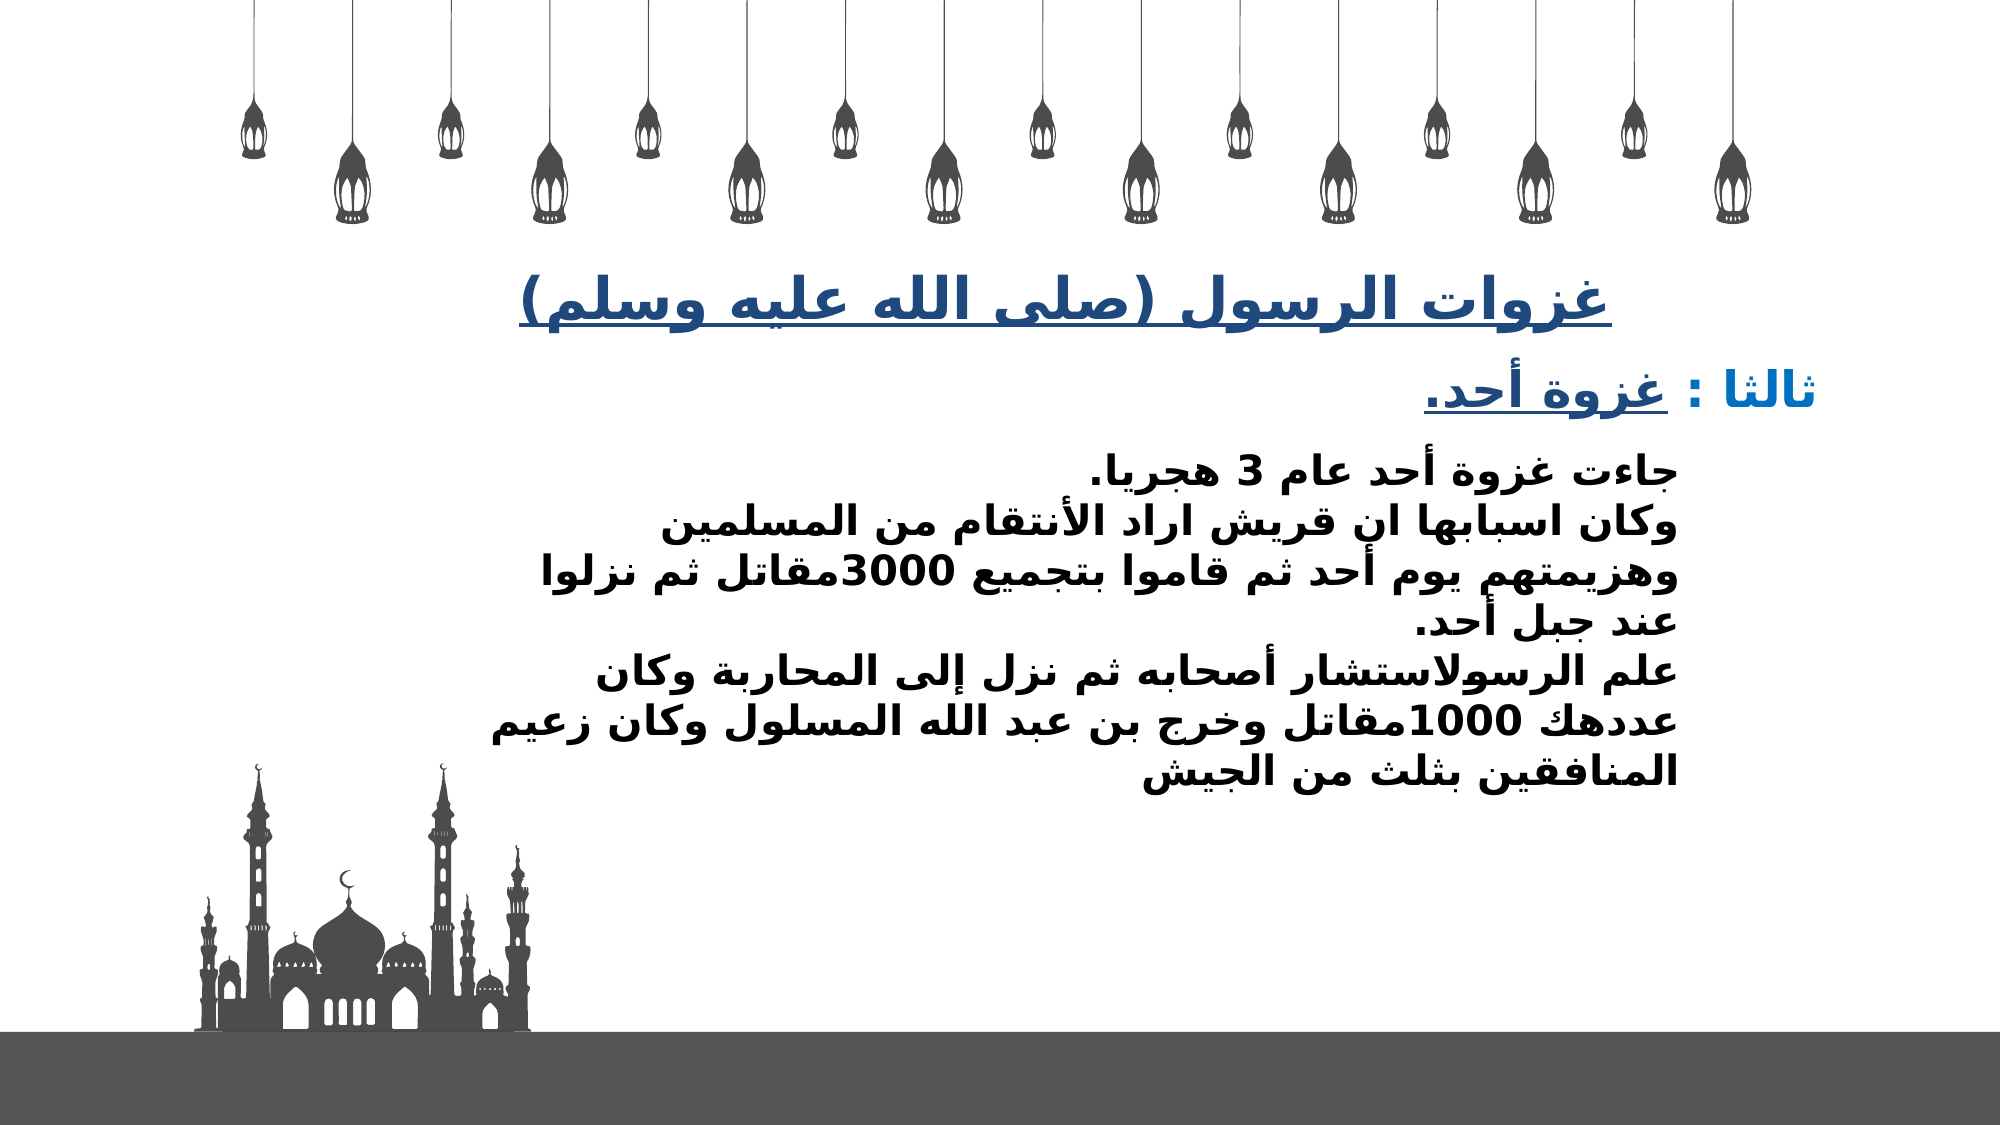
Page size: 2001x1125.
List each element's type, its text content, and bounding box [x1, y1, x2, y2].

text_box [194, 763, 531, 1030]
text_box غزوات الرسول (صلى الله عليه وسلم) [504, 253, 1627, 339]
text_box ثالثا : غزوة أحد. [1408, 350, 1834, 425]
text_box جاءت غزوة أحد عام 3 هجريا. وكان اسبابها ان قريش اراد الأنتقام من المسلمين وهزيمتهم يوم أحد ثم قاموا بتجميع 3000مقاتل ثم نزلوا عند جبل أحد. علم الرسولاستشار أصحابه ثم نزل إلى المحاربة وكان عددهك 1000مقاتل وخرج بن عبد الله المسلول وكان زعيم المنافقين بثلث من الجيش [456, 436, 1695, 802]
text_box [240, 0, 1752, 225]
text_box [0, 1030, 2000, 1125]
